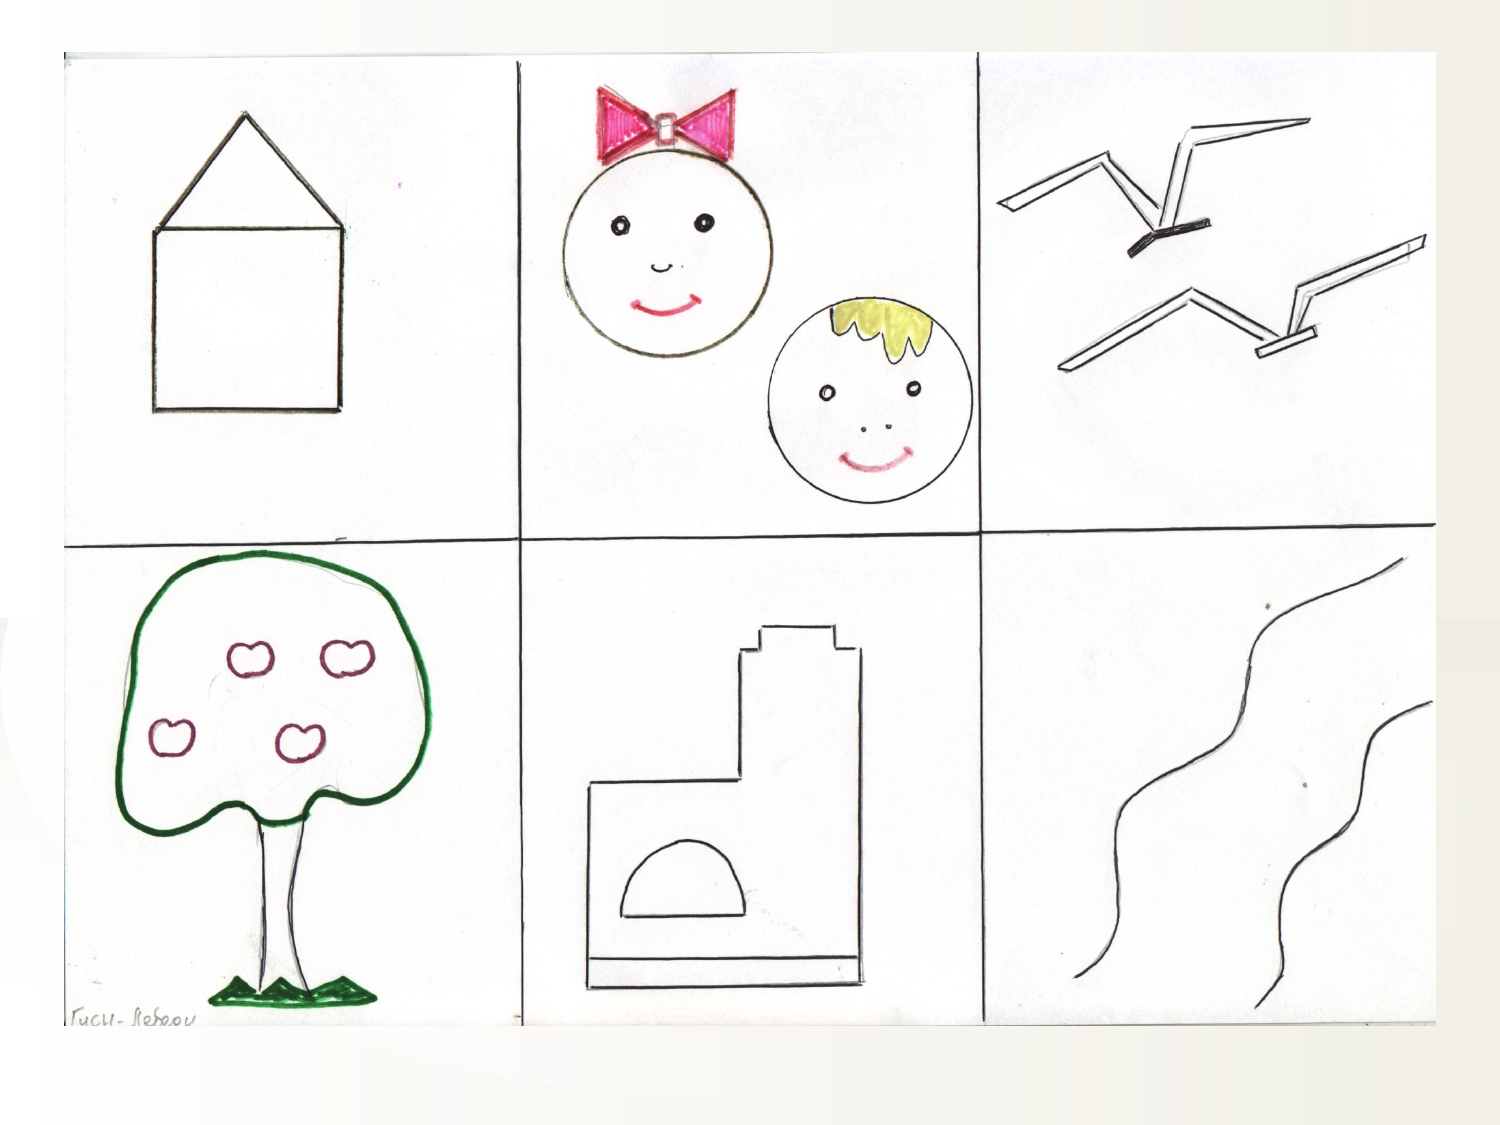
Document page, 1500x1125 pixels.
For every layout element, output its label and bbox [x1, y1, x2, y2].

picture [64, 52, 1436, 1026]
